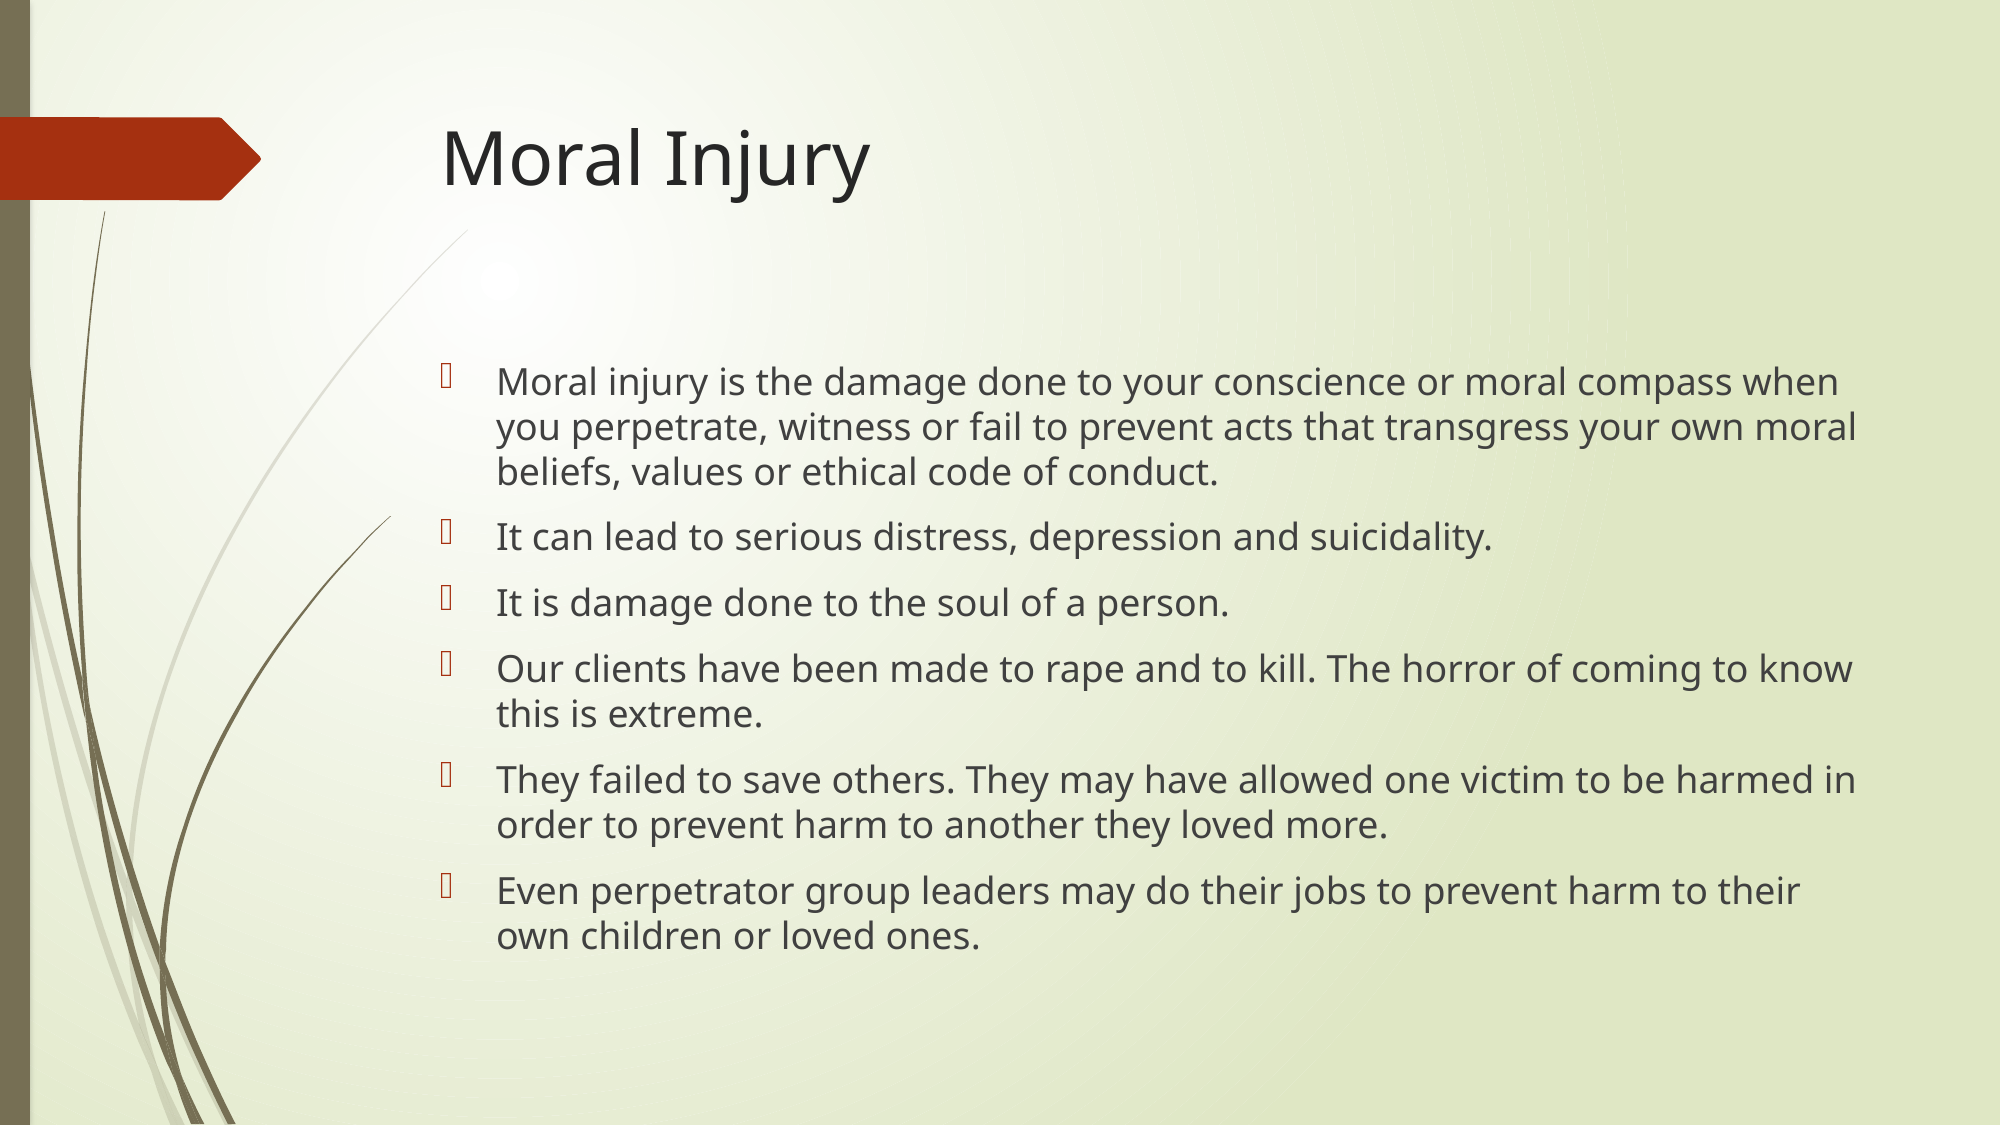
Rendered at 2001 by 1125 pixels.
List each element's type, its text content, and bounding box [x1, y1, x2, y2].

list Moral injury is the damage done to your conscience or moral compass when you perpetrate, witness or fail to prevent acts that transgress your own moral beliefs, values or ethical code of conduct. It can lead to serious distress, depression and suicidality. It is damage done to the soul of a person. Our clients have been made to rape and to kill. The horror of coming to know this is extreme. They failed to save others. They may have allowed one victim to be harmed in order to prevent harm to another they loved more. Even perpetrator group leaders may do their jobs to prevent harm to their own children or loved ones. [424, 350, 1888, 970]
title Moral Injury [425, 102, 1888, 313]
